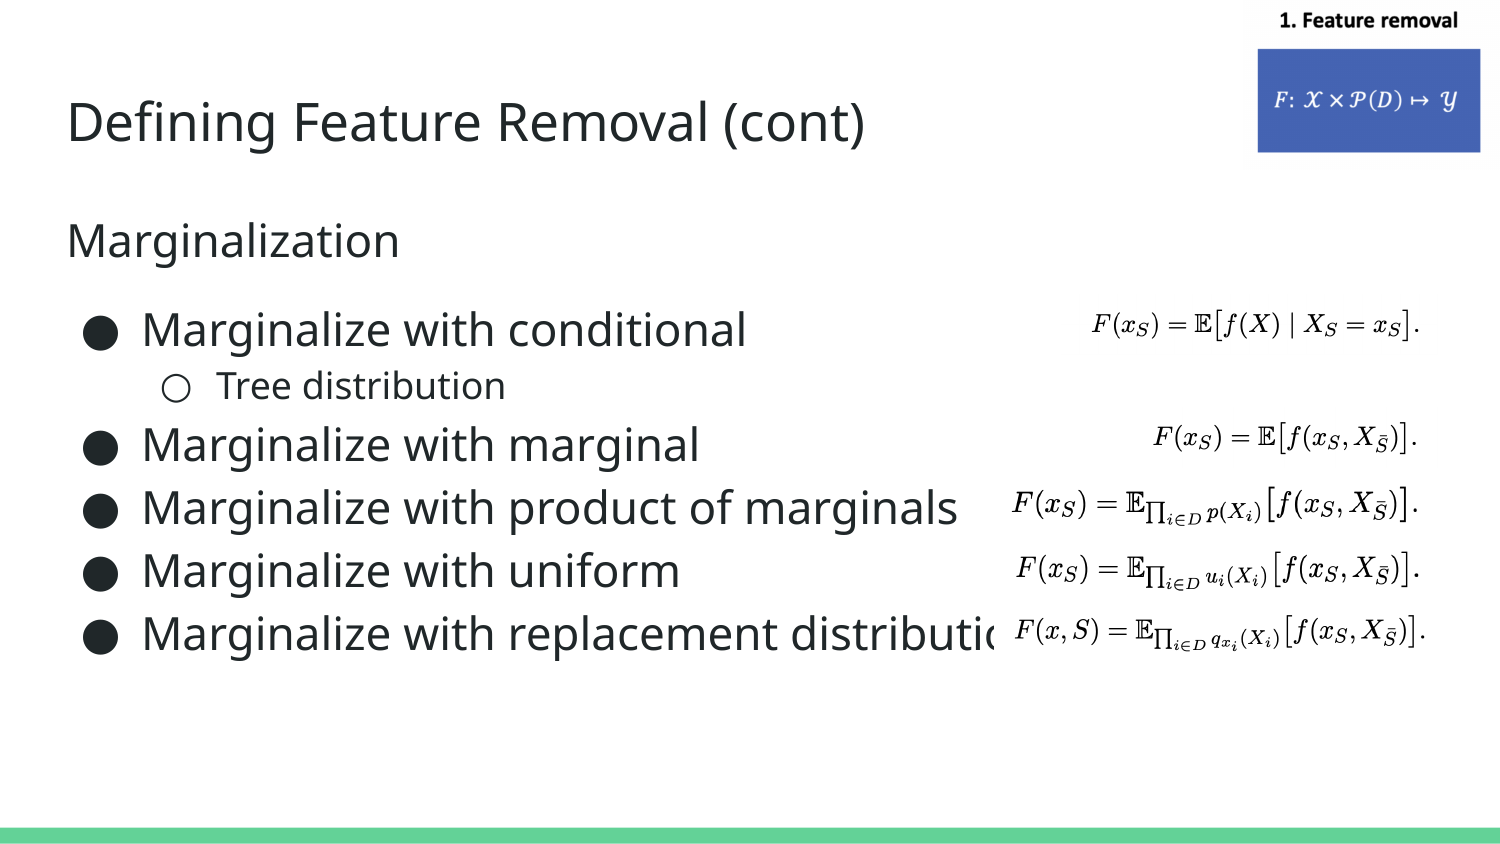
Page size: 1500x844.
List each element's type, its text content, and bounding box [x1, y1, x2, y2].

picture [1242, 0, 1500, 170]
title Defining Feature Removal (cont) [51, 72, 1237, 167]
list Marginalization Marginalize with conditional Tree distribution Marginalize with marginal Marginalize with product of marginals Marginalize with uniform Marginalize with replacement distributions [51, 189, 1449, 750]
picture [992, 539, 1450, 661]
picture [1132, 407, 1439, 469]
picture [1061, 294, 1438, 355]
picture [992, 470, 1439, 538]
